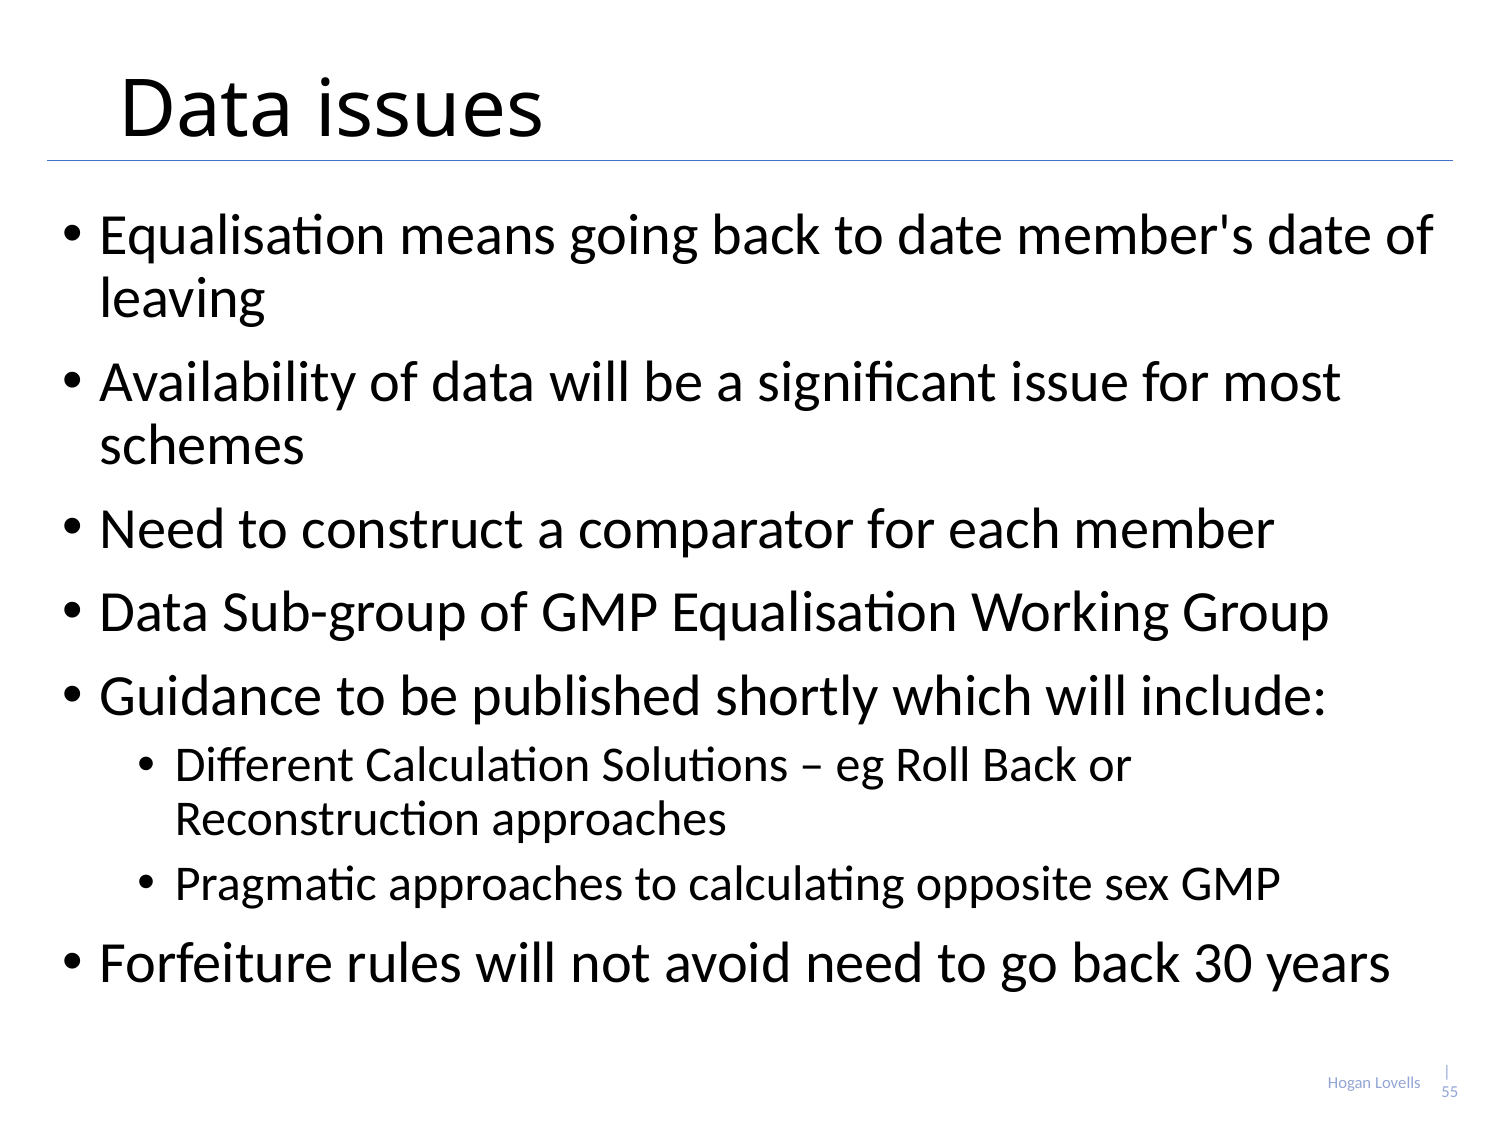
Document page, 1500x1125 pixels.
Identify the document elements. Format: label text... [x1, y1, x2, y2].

list Equalisation means going back to date member's date of leaving Availability of data will be a significant issue for most schemes Need to construct a comparator for each member Data Sub-group of GMP Equalisation Working Group Guidance to be published shortly which will include: Different Calculation Solutions – eg Roll Back or Reconstruction approaches Pragmatic approaches to calculating opposite sex GMP Forfeiture rules will not avoid need to go back 30 years [47, 196, 1453, 1059]
footer Hogan Lovells [945, 1059, 1421, 1106]
title Data issues [103, 59, 1397, 162]
slide_number | 55 [1426, 1063, 1474, 1099]
